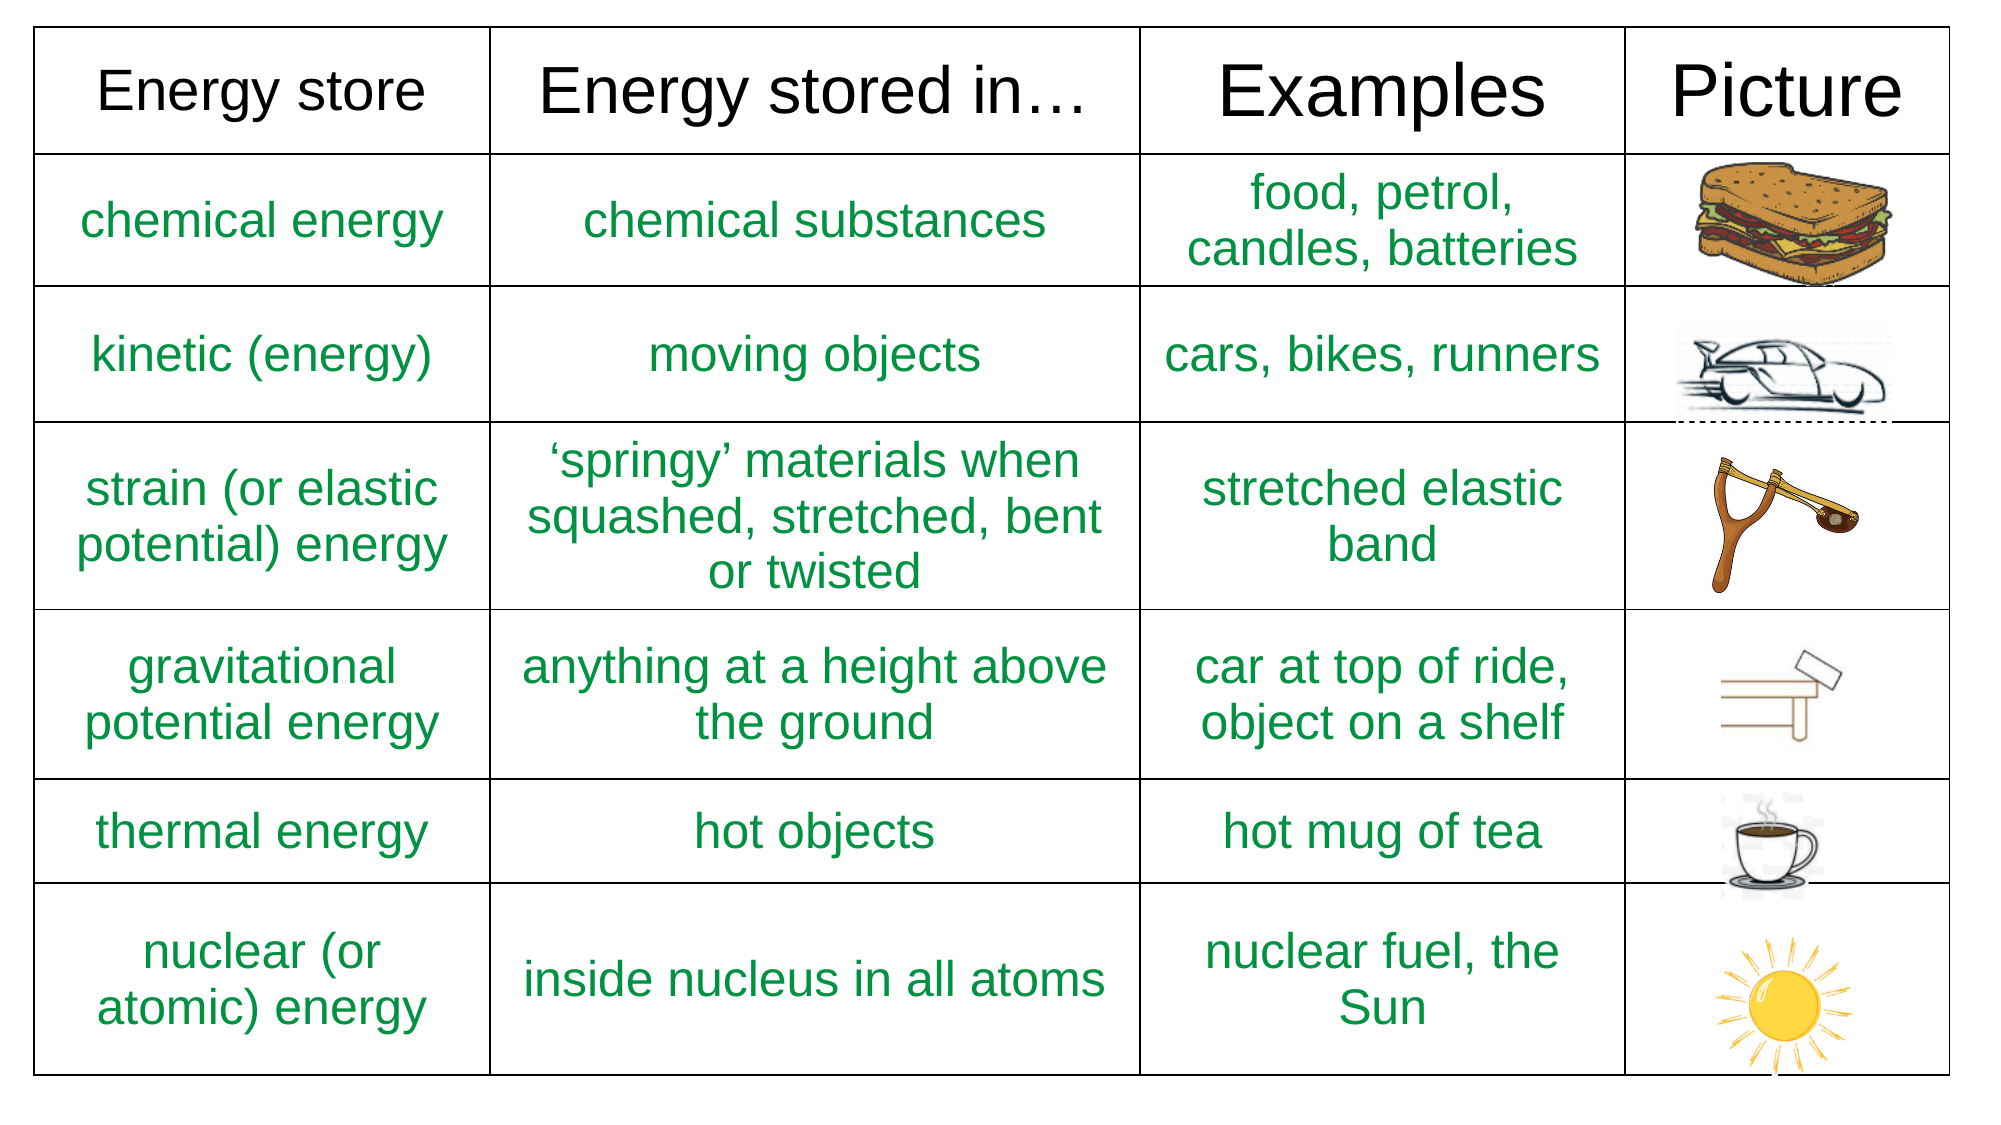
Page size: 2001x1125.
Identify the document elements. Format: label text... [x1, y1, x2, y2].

table_cell nuclear (or atomic) energy [35, 884, 489, 1074]
table_cell [1626, 423, 1949, 609]
table_cell inside nucleus in all atoms [491, 884, 1139, 1074]
table_cell ‘springy’ materials when squashed, stretched, bent or twisted [491, 423, 1139, 609]
table_cell gravitational potential energy [35, 610, 489, 778]
table_cell [1626, 610, 1949, 778]
picture [1676, 323, 1892, 424]
table_cell stretched elastic band [1141, 423, 1624, 609]
table_cell food, petrol, candles, batteries [1141, 155, 1624, 285]
table_cell [1626, 884, 1949, 1074]
table_cell [1626, 155, 1687, 285]
table_cell hot mug of tea [1141, 780, 1624, 882]
table_cell kinetic (energy) [35, 287, 489, 421]
table_cell anything at a height above the ground [491, 610, 1139, 778]
table_cell chemical energy [35, 155, 489, 285]
table_cell cars, bikes, runners [1141, 287, 1624, 421]
table_cell chemical substances [491, 155, 1139, 285]
table_cell thermal energy [35, 780, 489, 882]
table_cell [1896, 155, 1949, 285]
picture [1705, 926, 1863, 1080]
table_cell nuclear fuel, the Sun [1141, 884, 1624, 1074]
table_cell moving objects [491, 287, 1139, 421]
table_header Picture [1626, 28, 1949, 153]
picture [1678, 454, 1892, 597]
table_cell [1825, 780, 1949, 882]
table_cell strain (or elastic potential) energy [35, 423, 489, 609]
table_header Energy store [35, 28, 489, 153]
picture [1687, 150, 1896, 293]
table_cell hot objects [491, 780, 1139, 882]
table_header Energy stored in… [491, 28, 1139, 153]
table_cell [1626, 780, 1721, 882]
table_cell car at top of ride, object on a shelf [1141, 610, 1624, 778]
table_header Examples [1141, 28, 1624, 153]
picture [1721, 634, 1863, 904]
table_cell [1626, 287, 1949, 421]
